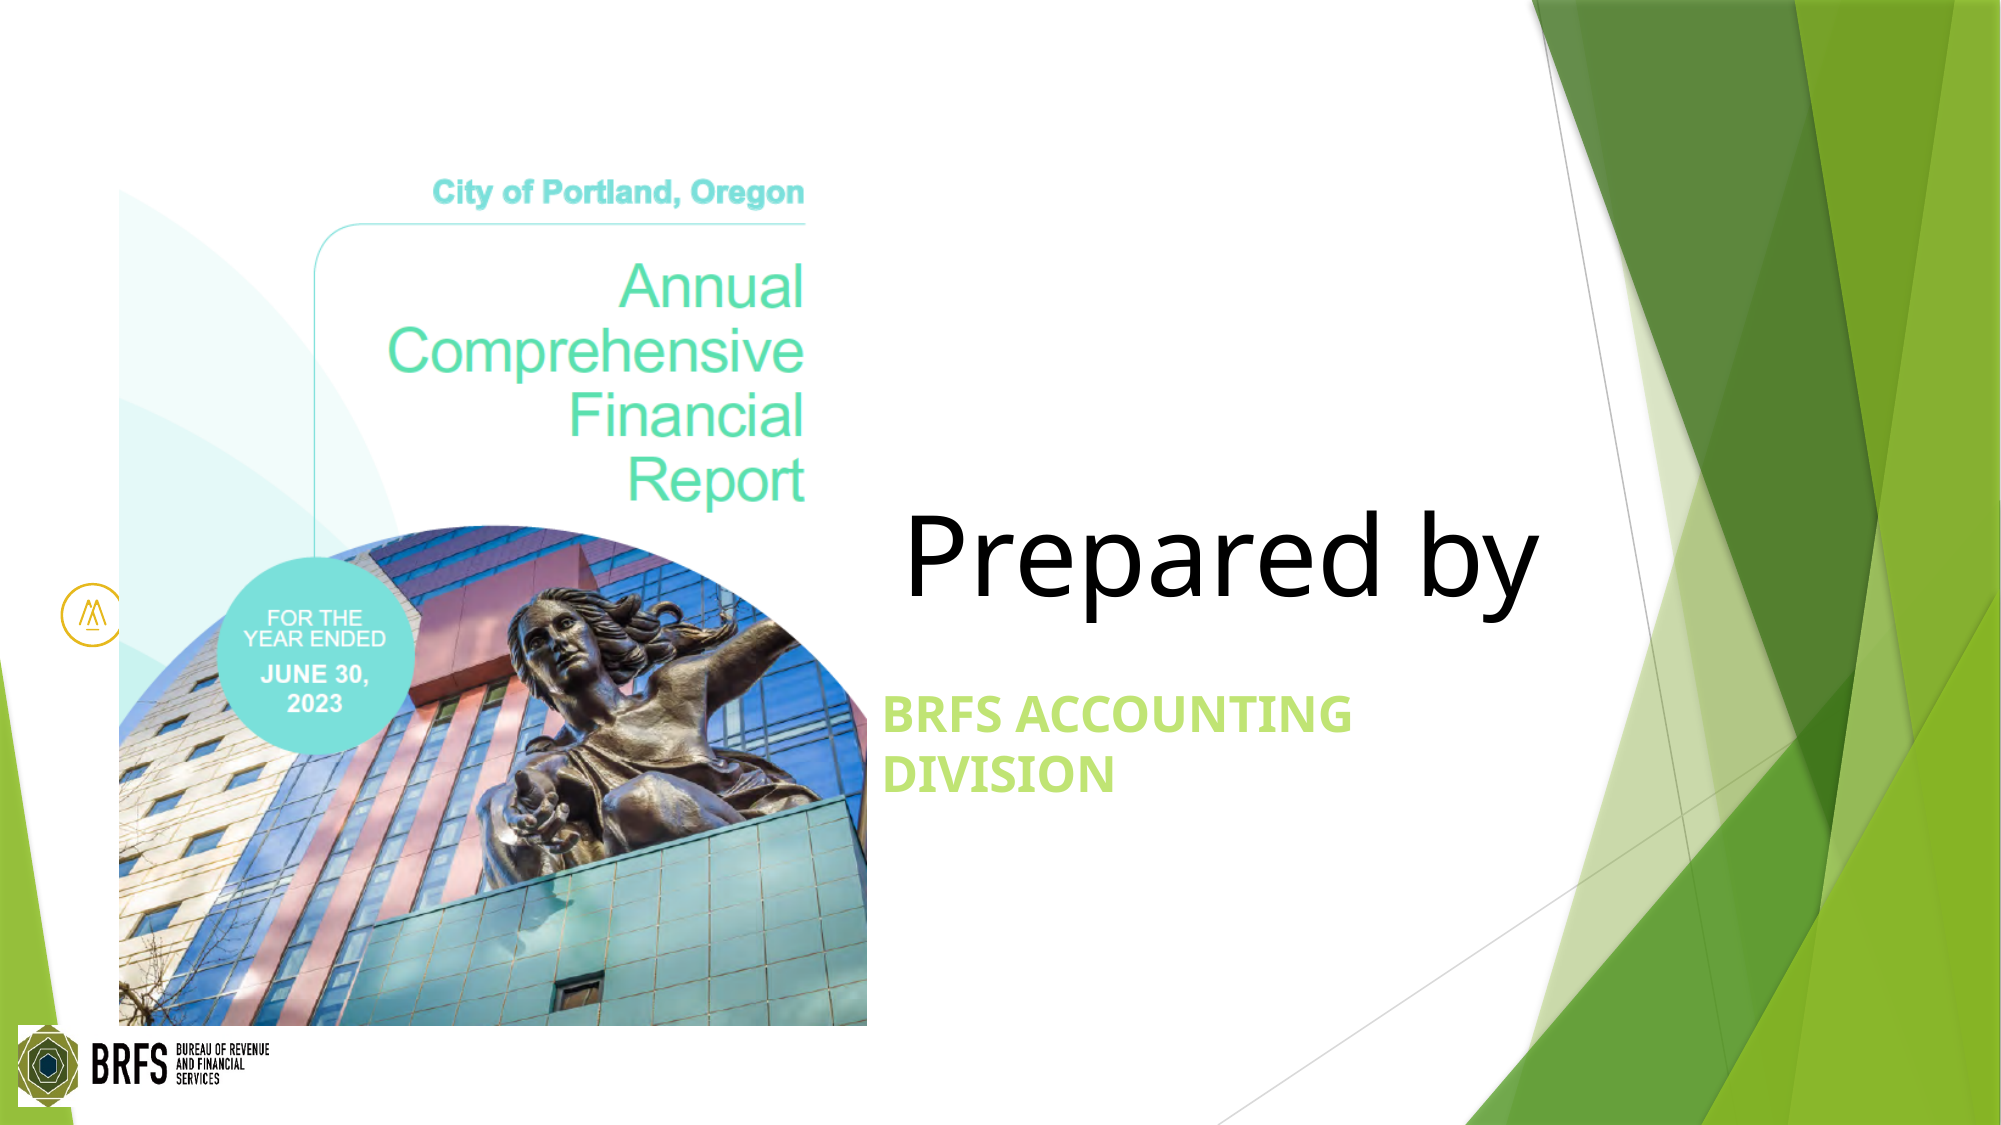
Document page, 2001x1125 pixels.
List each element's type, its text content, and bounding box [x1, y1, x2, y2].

list BRFS Accounting Division [871, 674, 1613, 811]
picture [18, 52, 867, 1108]
title Prepared by [886, 246, 1778, 627]
